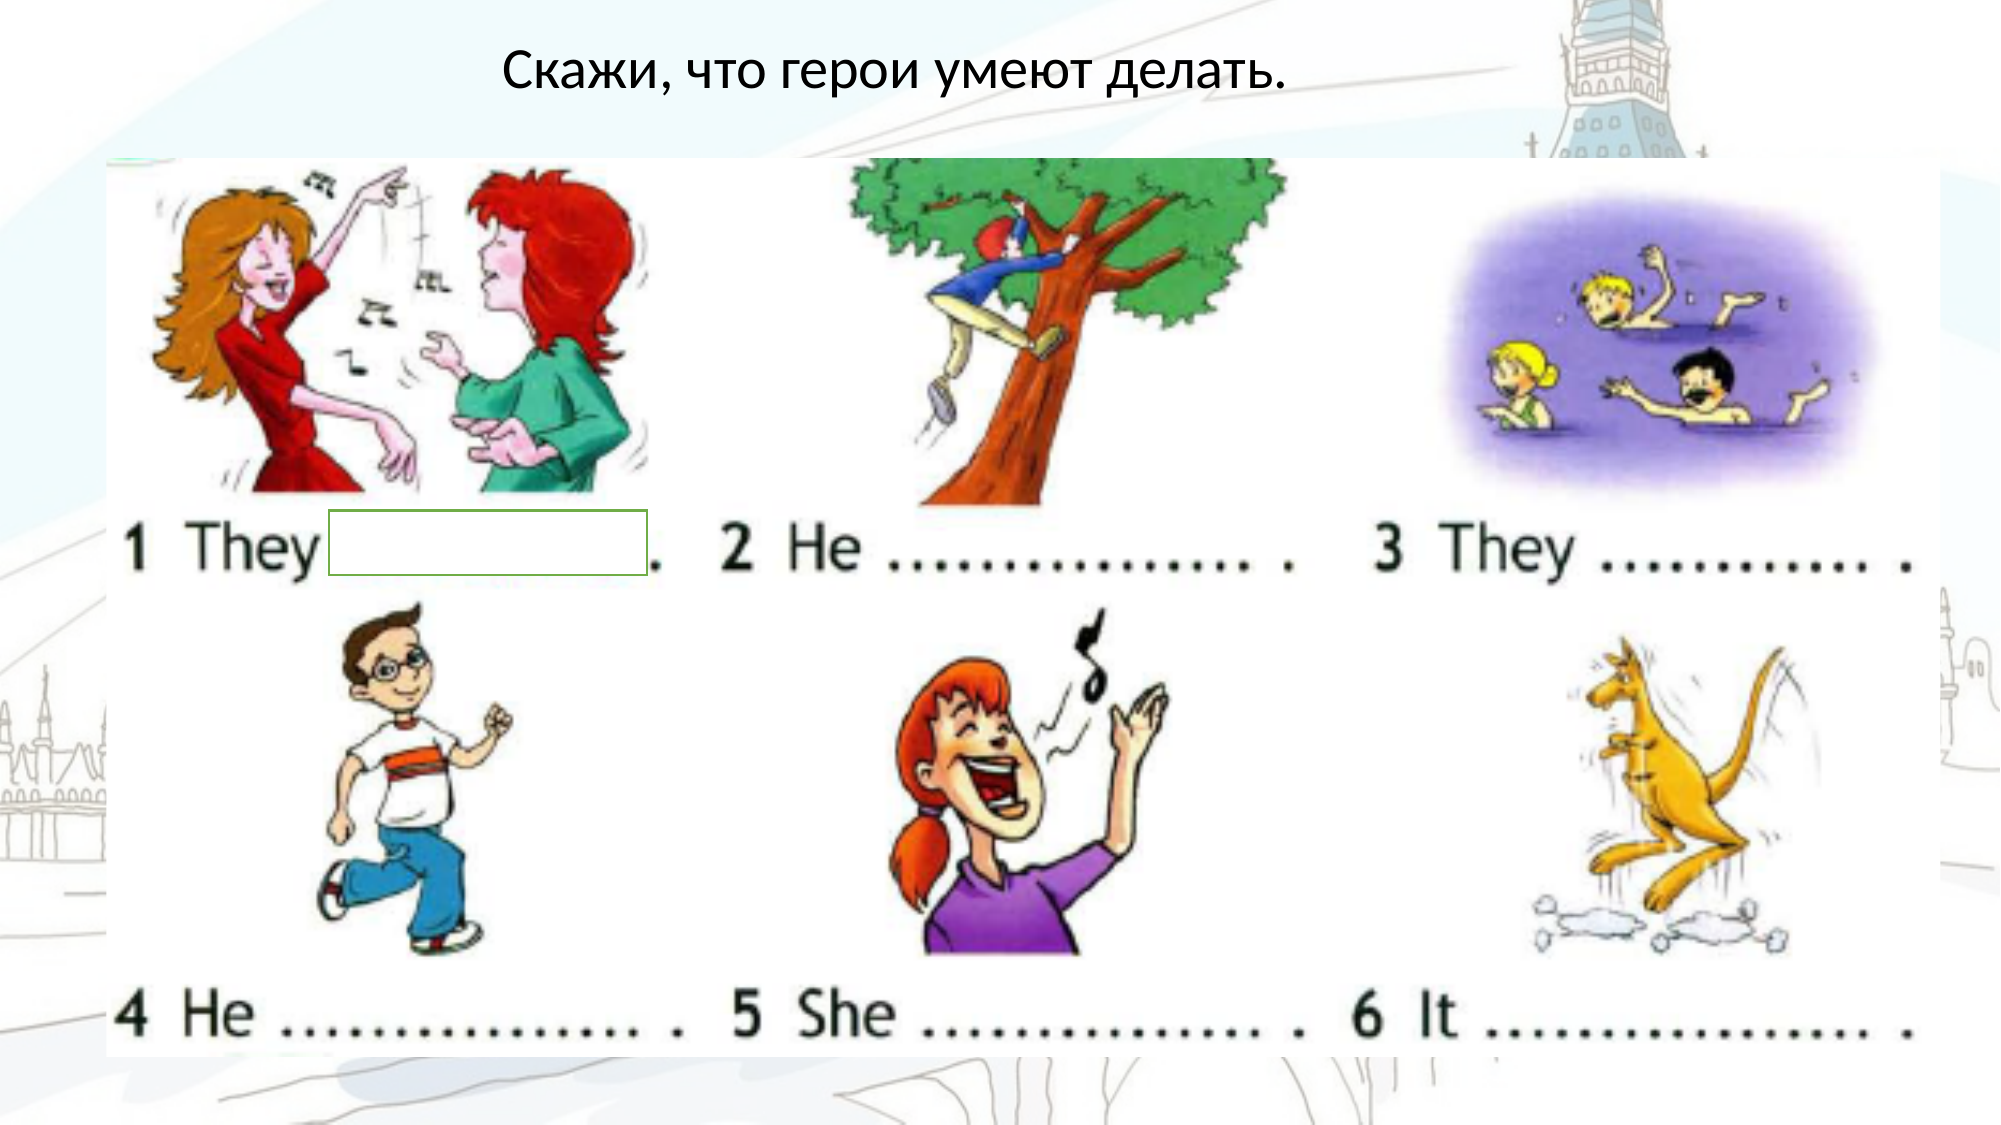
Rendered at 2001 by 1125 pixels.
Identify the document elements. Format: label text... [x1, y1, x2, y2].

picture [106, 158, 1941, 1057]
text_box Скажи, что герои умеют делать. [487, 22, 1304, 108]
